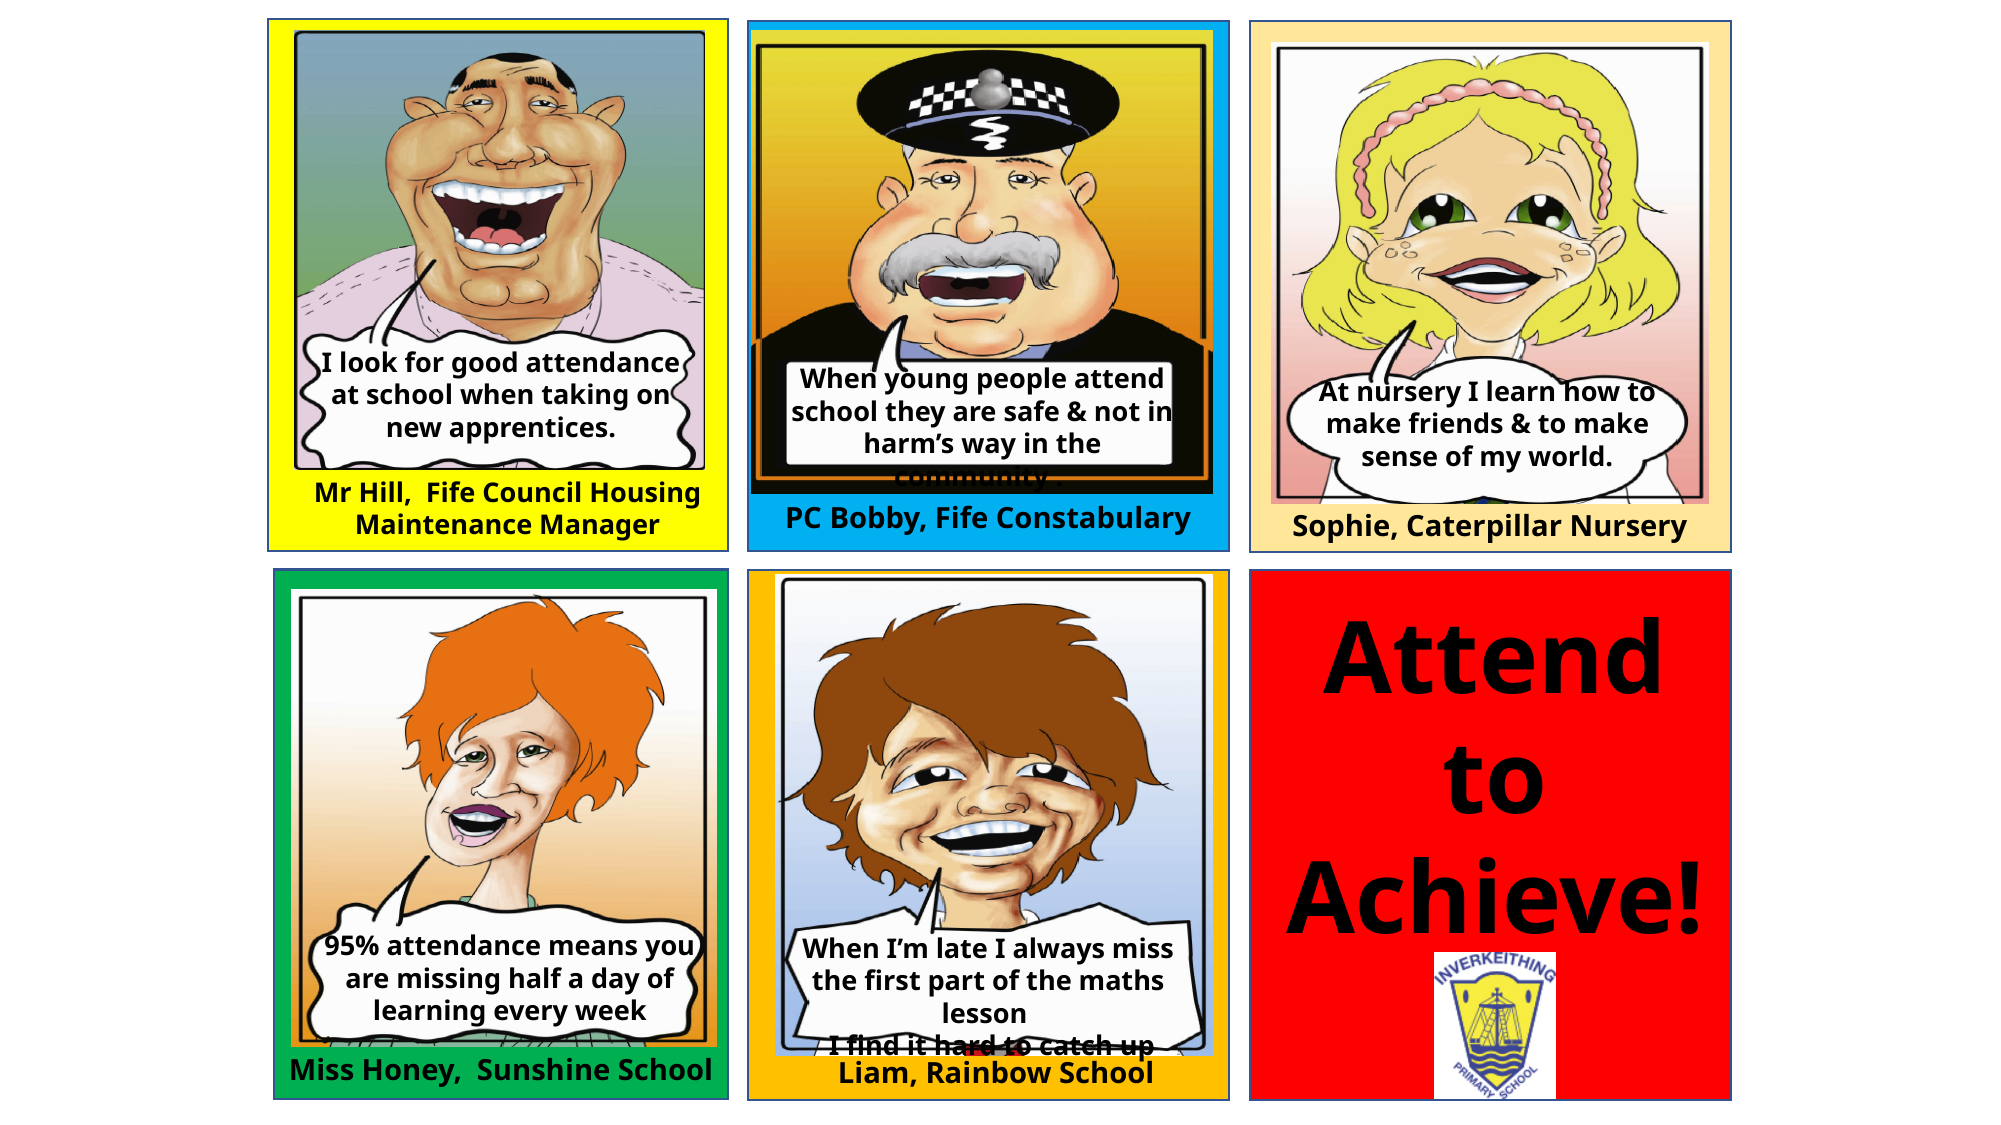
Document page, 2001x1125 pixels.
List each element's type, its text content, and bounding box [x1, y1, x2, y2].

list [294, 30, 705, 470]
picture [775, 574, 1213, 1056]
text_box [747, 20, 1230, 552]
text_box [747, 569, 1230, 1101]
text_box [1249, 20, 1732, 553]
text_box [267, 18, 729, 467]
text_box Attend to Achieve! [1259, 586, 1731, 961]
picture [752, 31, 1212, 493]
text_box [267, 548, 729, 552]
text_box [273, 568, 729, 1043]
text_box When I’m late I always miss the first part of the maths lesson I find it hard to catch up [763, 923, 1213, 1069]
picture [291, 589, 717, 1047]
text_box [273, 1094, 729, 1100]
text_box Miss Honey, Sunshine School [273, 1043, 729, 1094]
text_box [1249, 569, 1732, 1101]
picture [1434, 952, 1556, 1099]
text_box Liam, Rainbow School [799, 1069, 1201, 1097]
picture [1271, 42, 1709, 504]
text_box Mr Hill, Fife Council Housing Maintenance Manager [267, 467, 748, 548]
text_box Sophie, Caterpillar Nursery [1249, 500, 1731, 550]
text_box PC Bobby, Fife Constabulary [747, 491, 1229, 542]
